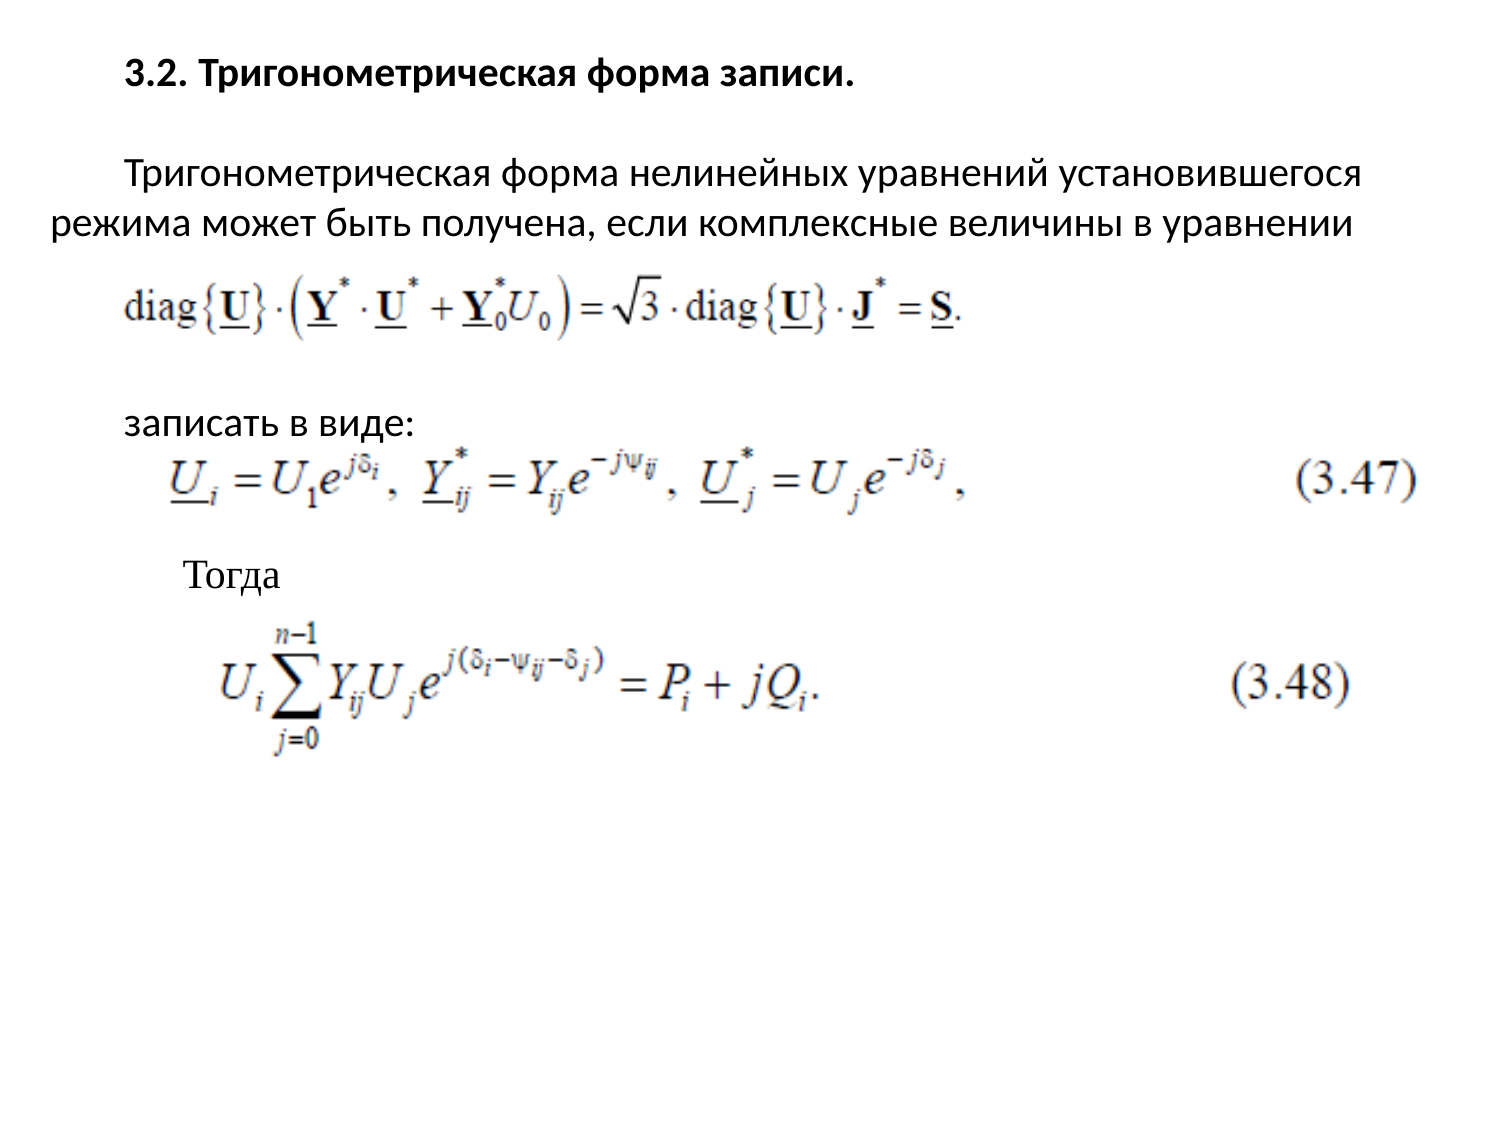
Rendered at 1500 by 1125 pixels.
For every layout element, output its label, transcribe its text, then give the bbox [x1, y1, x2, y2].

text_box Тогда [93, 539, 329, 605]
text_box 3.2. Тригонометрическая форма записи. Тригонометрическая форма нелинейных уравнений установившегося режима может быть получена, если комплексные величины в уравнении записать в виде: [35, 37, 1465, 453]
picture [187, 597, 1407, 762]
picture [105, 445, 1454, 540]
picture [105, 269, 985, 364]
